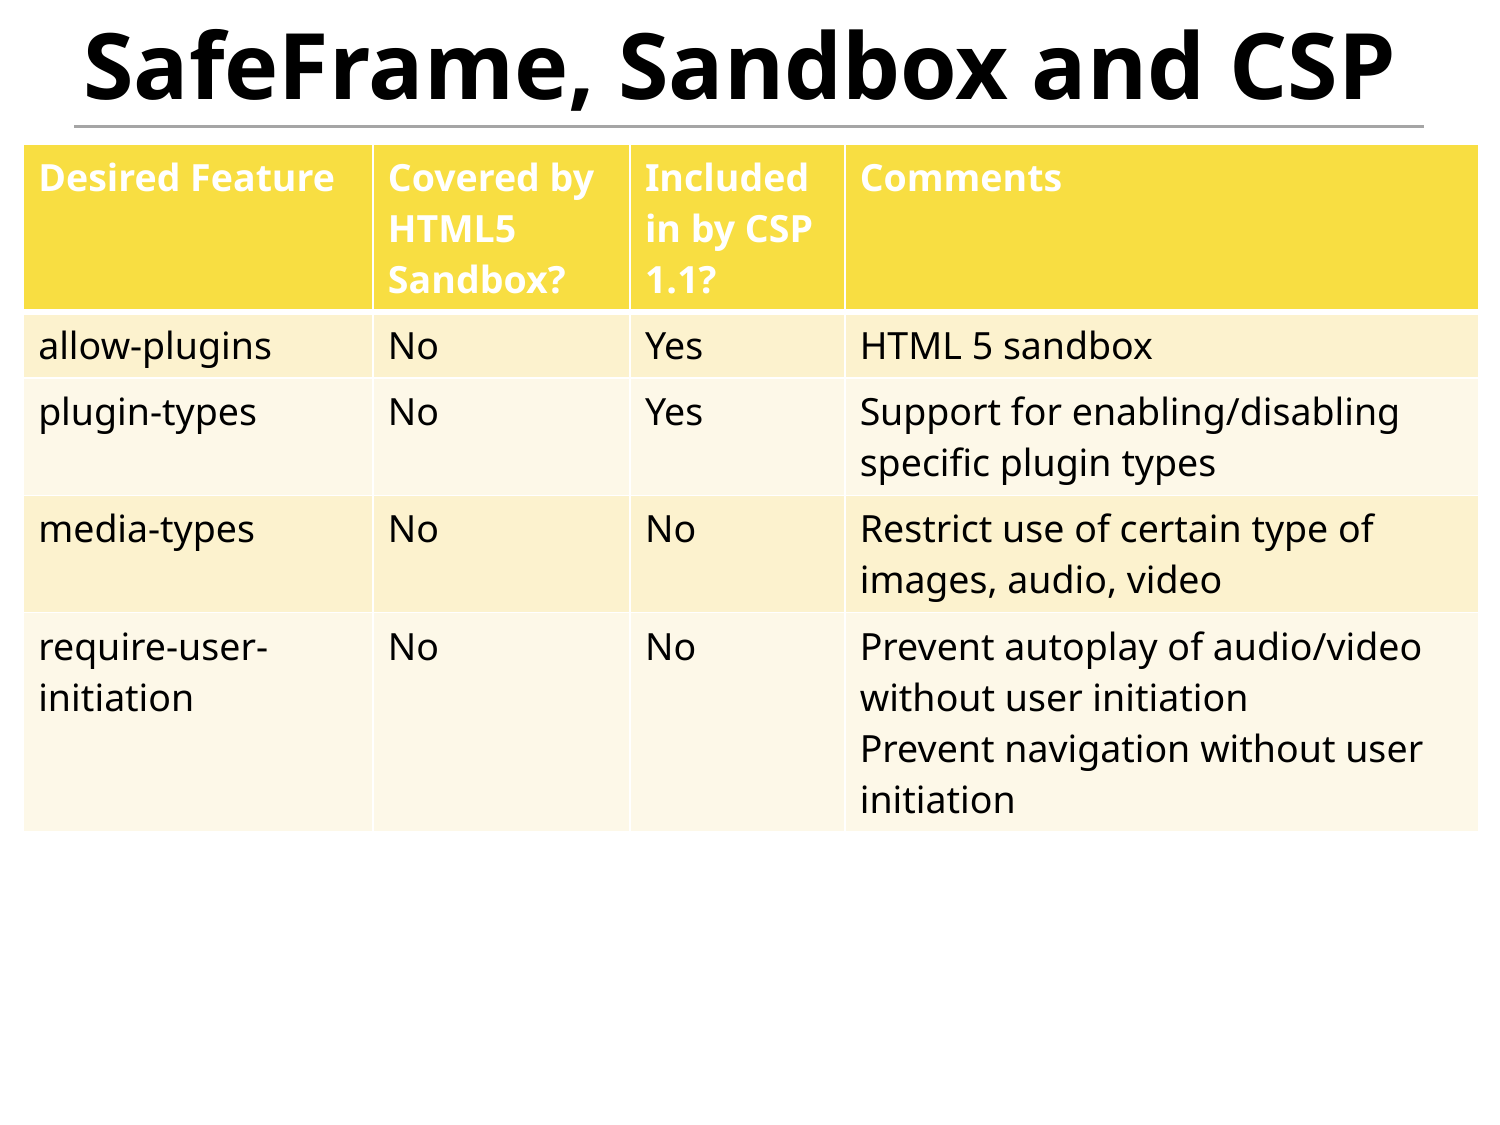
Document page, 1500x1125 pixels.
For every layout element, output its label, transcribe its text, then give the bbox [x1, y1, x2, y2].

table_cell Yes [631, 379, 844, 495]
table_cell Yes [631, 315, 844, 377]
title SafeFrame, Sandbox and CSP [37, 0, 1443, 127]
table_cell No [374, 379, 629, 495]
table_cell No [374, 496, 629, 612]
table_cell Support for enabling/disabling specific plugin types [846, 379, 1478, 495]
table_cell Prevent autoplay of audio/video without user initiation Prevent navigation without user initiation [846, 613, 1478, 831]
table_cell allow-plugins [24, 315, 372, 377]
table_cell plugin-types [24, 379, 372, 495]
table_cell HTML 5 sandbox [846, 315, 1478, 377]
table_header Covered by HTML5 Sandbox? [374, 145, 629, 309]
table_header Desired Feature [24, 145, 372, 309]
table_header Comments [846, 145, 1478, 309]
table_header Included in by CSP 1.1? [631, 145, 844, 309]
table_cell No [631, 613, 844, 831]
table_cell No [374, 613, 629, 831]
table_cell No [374, 315, 629, 377]
table_cell require-user-initiation [24, 613, 372, 831]
table_cell media-types [24, 496, 372, 612]
table_cell No [631, 496, 844, 612]
table_cell Restrict use of certain type of images, audio, video [846, 496, 1478, 612]
